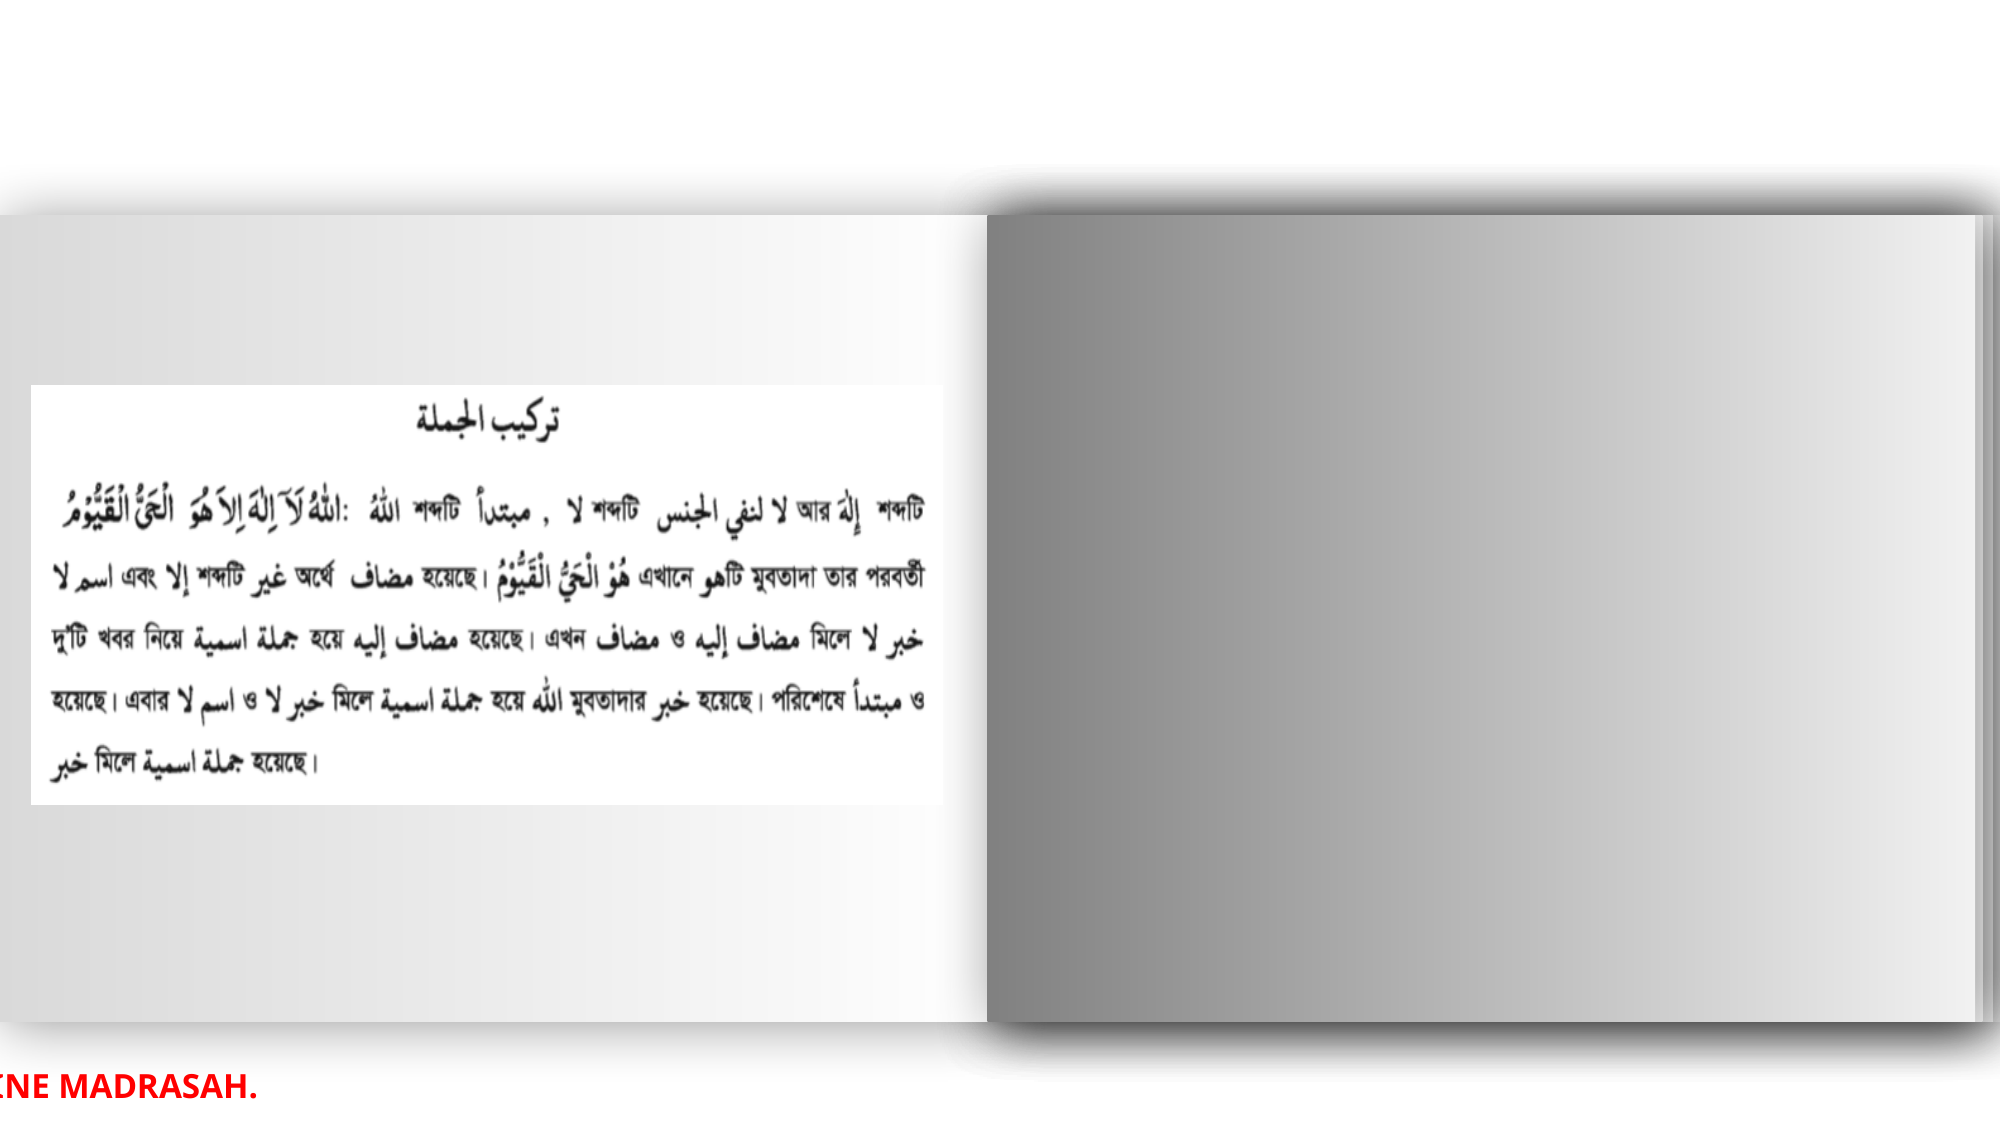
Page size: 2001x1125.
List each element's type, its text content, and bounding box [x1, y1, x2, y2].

picture [31, 385, 943, 805]
text_box *** আজকের অনলাইন ক্লাসে সবাইকে স্বাগতম ।। পরবর্তী ক্লাসের জন্য চোখ রাখুন -- SYLHET ONLINE EDUACATION. GROUP PAGE- ONLINE SCHOOL. ONLINE COLLEGE. ONLINE MADRASAH. [0, 1032, 274, 1118]
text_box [0, 215, 2000, 1022]
